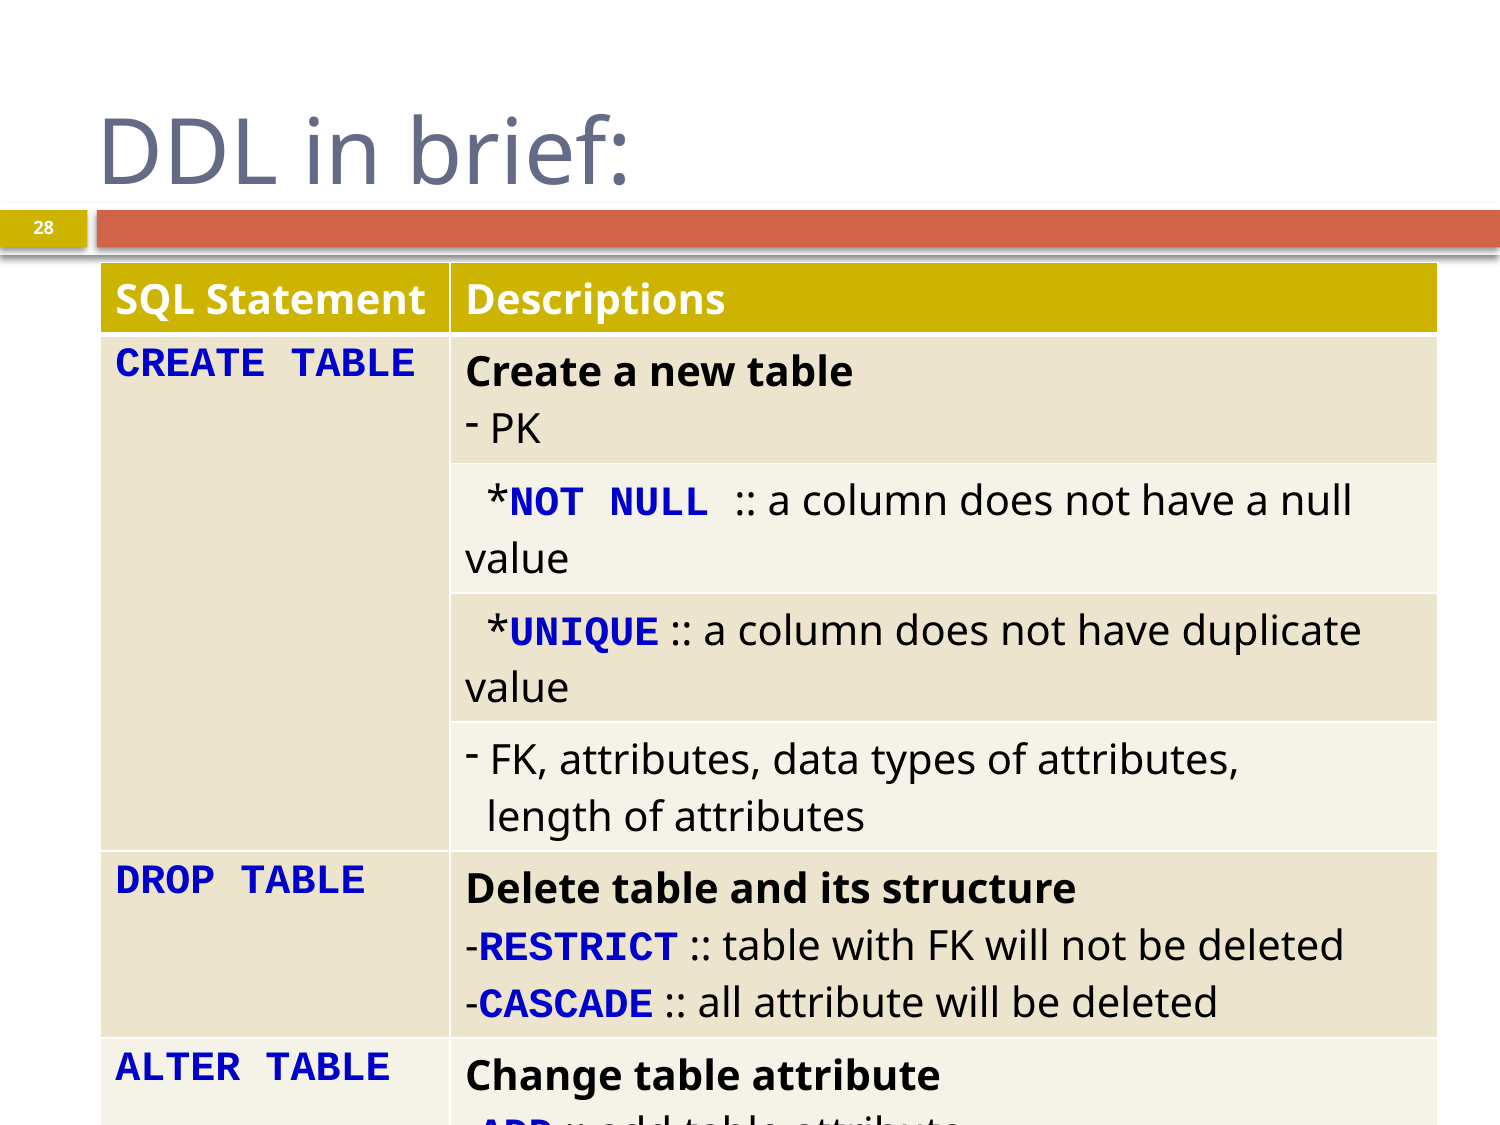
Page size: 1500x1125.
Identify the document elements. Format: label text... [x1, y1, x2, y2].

table_cell Change table attribute -ADD :: add table attribute -RENAME COLUMN :: rename an attribute [451, 1039, 1437, 1125]
table_cell Delete table and its structure -RESTRICT :: table with FK will not be deleted -CASCADE :: all attribute will be deleted [451, 852, 1437, 1037]
table_header SQL Statement [101, 263, 449, 332]
table_cell ALTER TABLE [101, 1039, 449, 1125]
table_header Descriptions [451, 263, 1437, 332]
table_cell DROP TABLE [101, 852, 449, 1037]
slide_number 28 [0, 208, 88, 249]
table_cell CREATE TABLE [101, 337, 449, 850]
title DDL in brief: [81, 66, 1420, 230]
table_cell *UNIQUE :: a column does not have duplicate value [451, 594, 1437, 721]
table_cell *NOT NULL :: a column does not have a null value [451, 464, 1437, 592]
table_cell Create a new table PK [451, 337, 1437, 463]
table_cell FK, attributes, data types of attributes, length of attributes [451, 723, 1437, 850]
